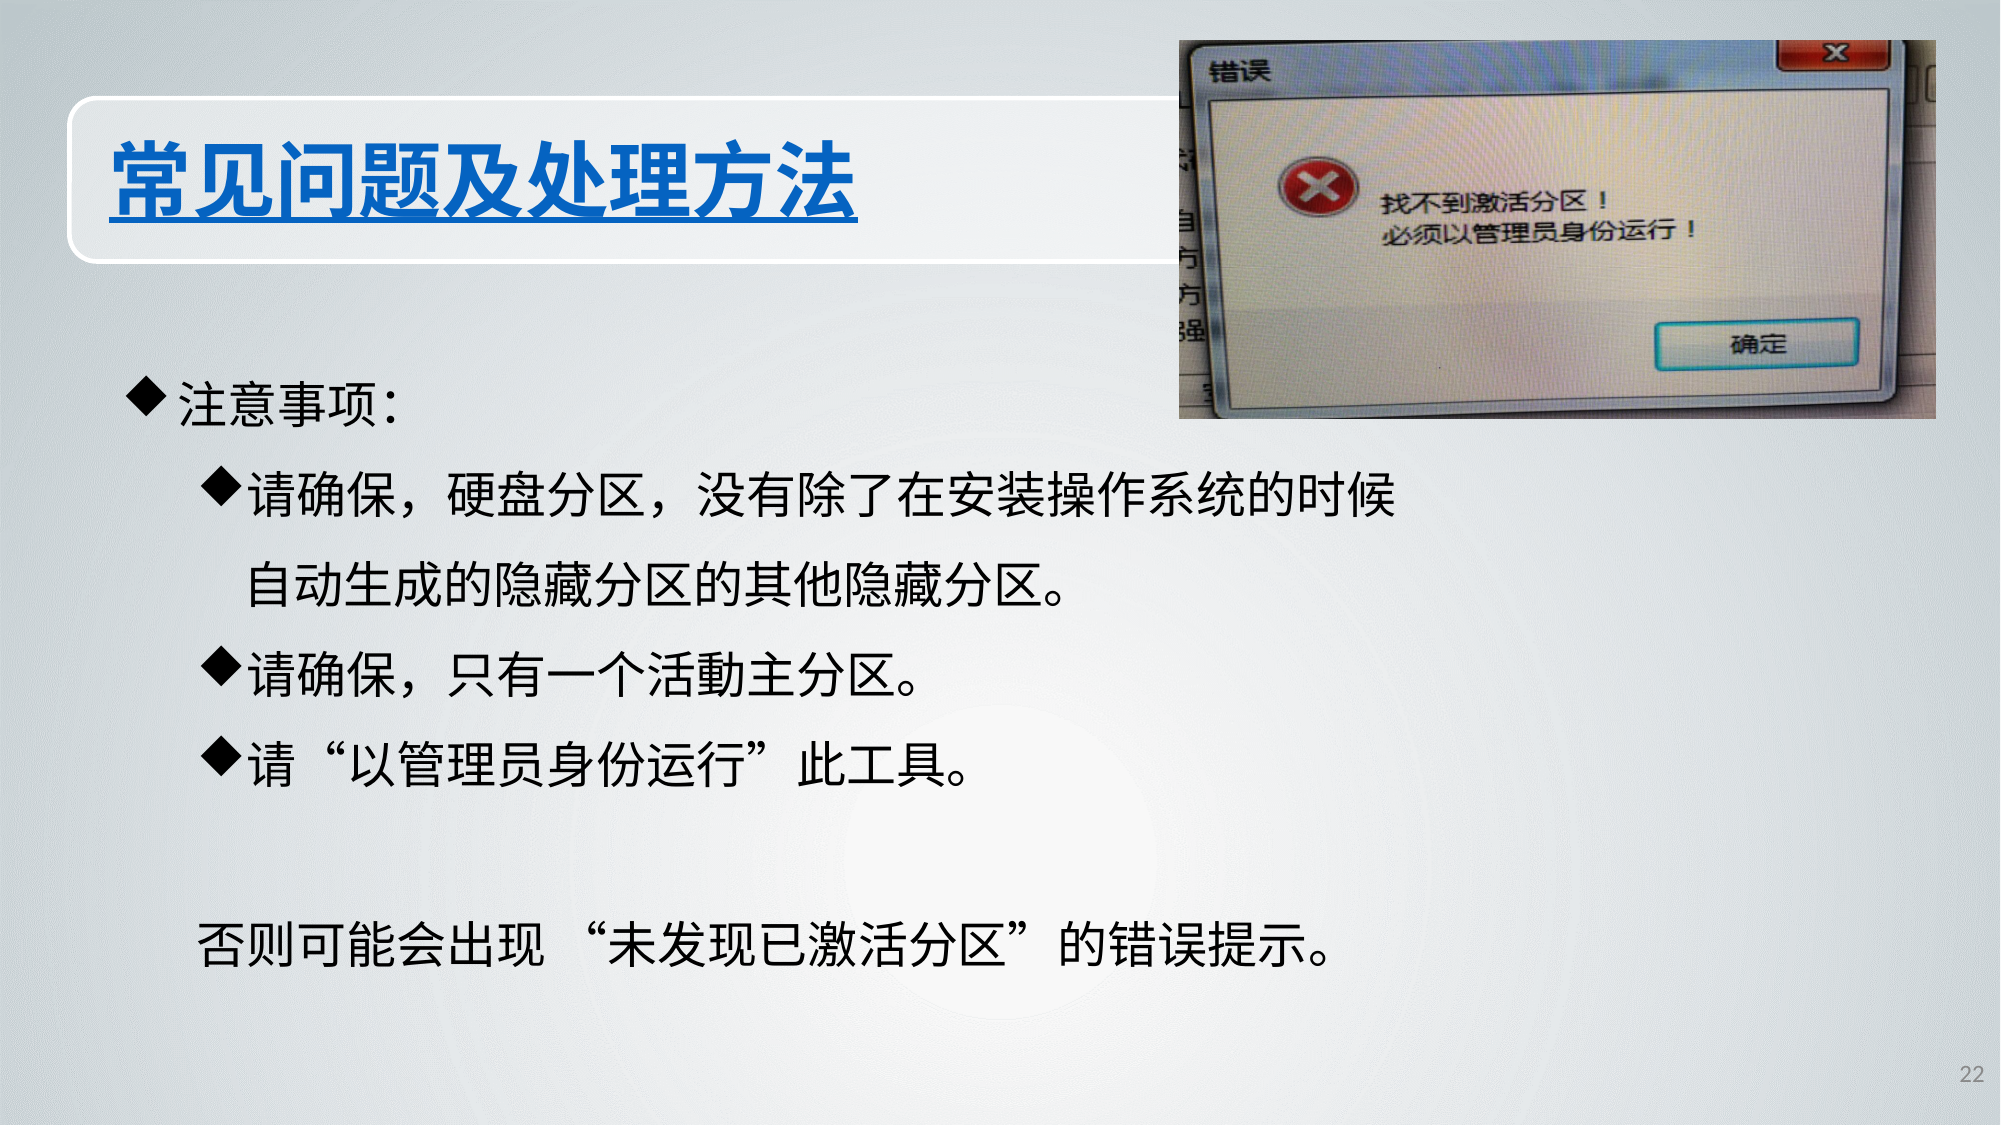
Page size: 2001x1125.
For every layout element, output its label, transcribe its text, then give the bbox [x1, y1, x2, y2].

picture [0, 0, 2001, 1125]
text_box 注意事项： 请确保，硬盘分区，没有除了在安装操作系统的时候自动生成的隐藏分区的其他隐藏分区。 请确保，只有一个活動主分区。 请“以管理员身份运行”此工具。 否则可能会出现 “未发现已激活分区”的错误提示。 [106, 335, 1450, 981]
title 常见问题及处理方法 [94, 105, 1179, 259]
slide_number 22 [1533, 1042, 2000, 1103]
